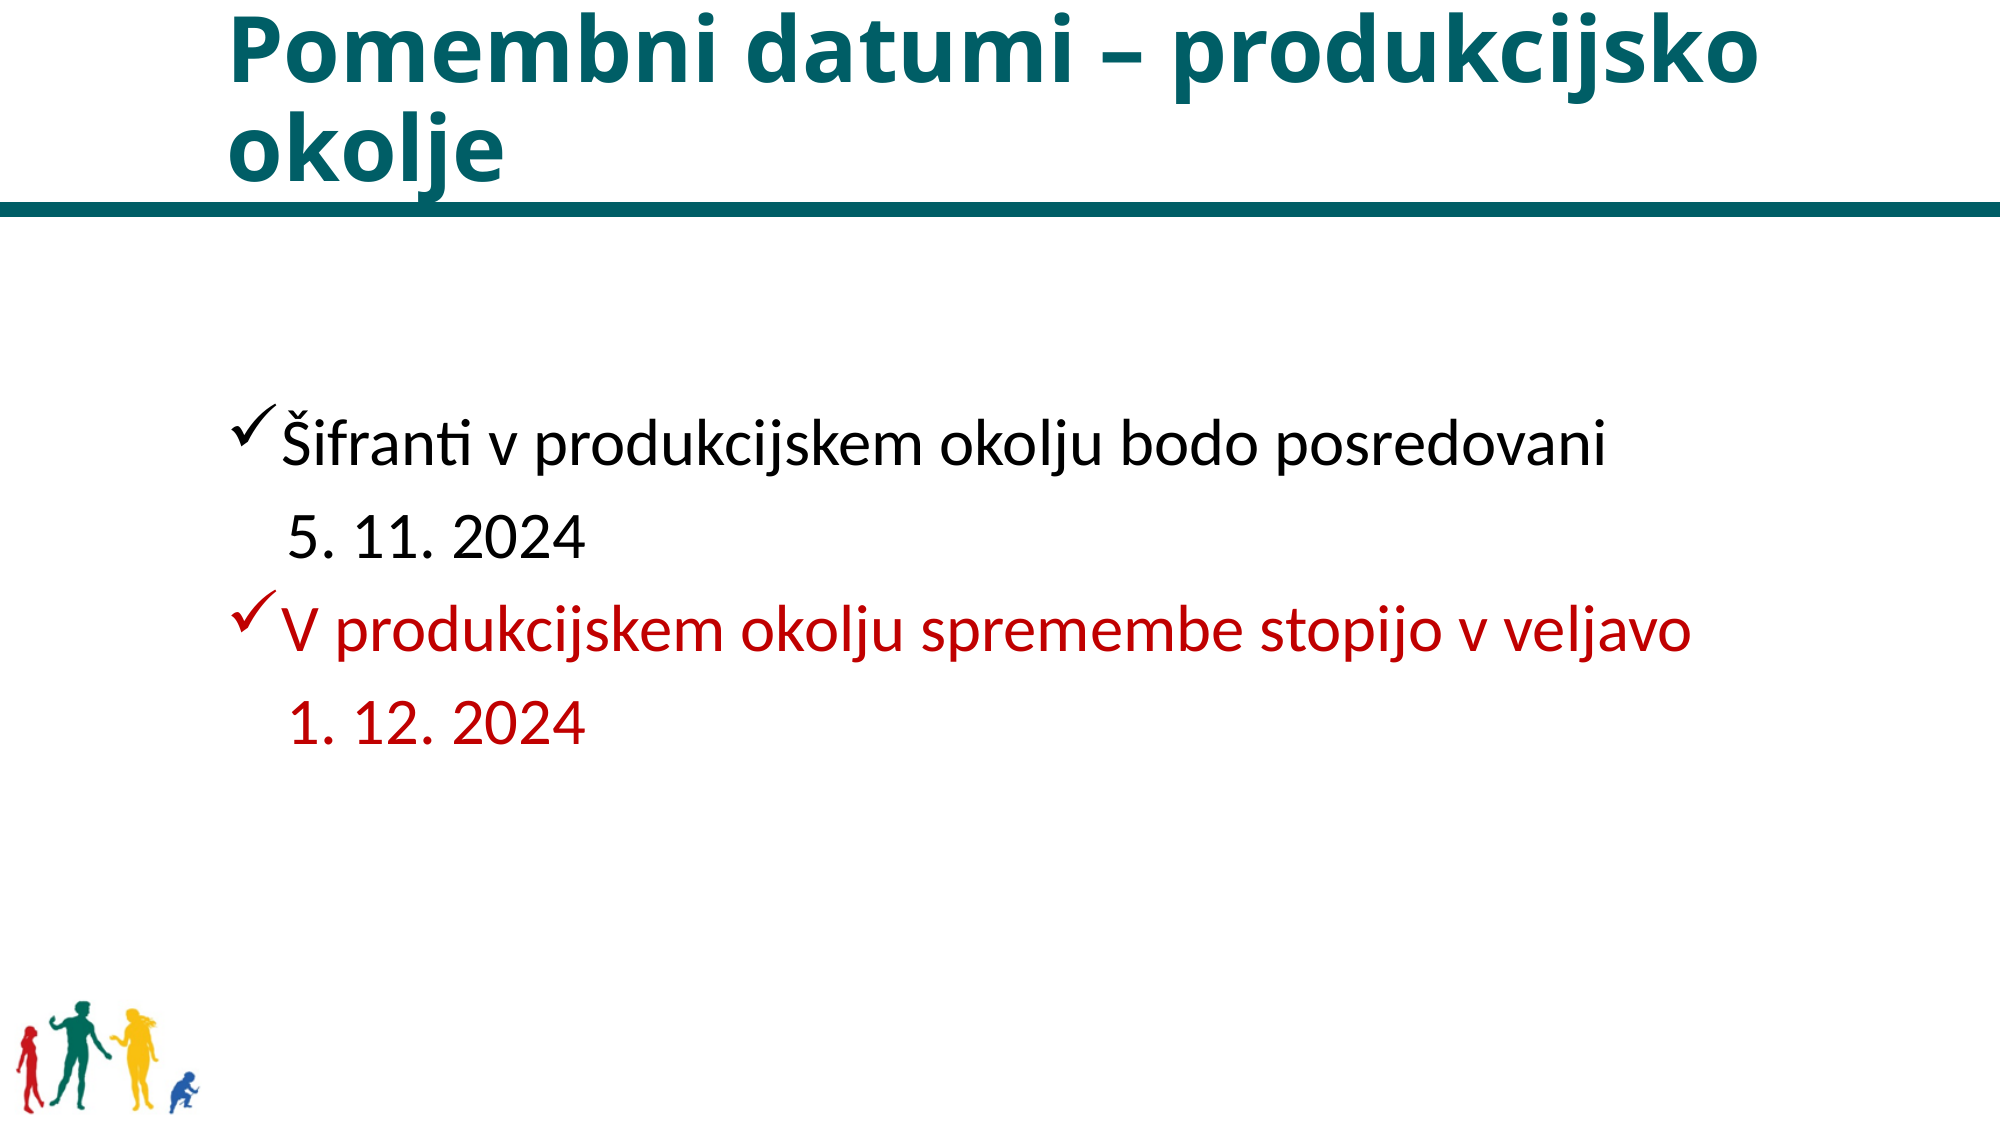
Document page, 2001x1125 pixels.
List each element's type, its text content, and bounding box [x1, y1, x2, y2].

picture [0, 986, 212, 1125]
list Šifranti v produkcijskem okolju bodo posredovani 5. 11. 2024 V produkcijskem okolju spremembe stopijo v veljavo 1. 12. 2024 [211, 299, 1863, 1014]
title Pomembni datumi – produkcijsko okolje [211, 22, 1863, 209]
